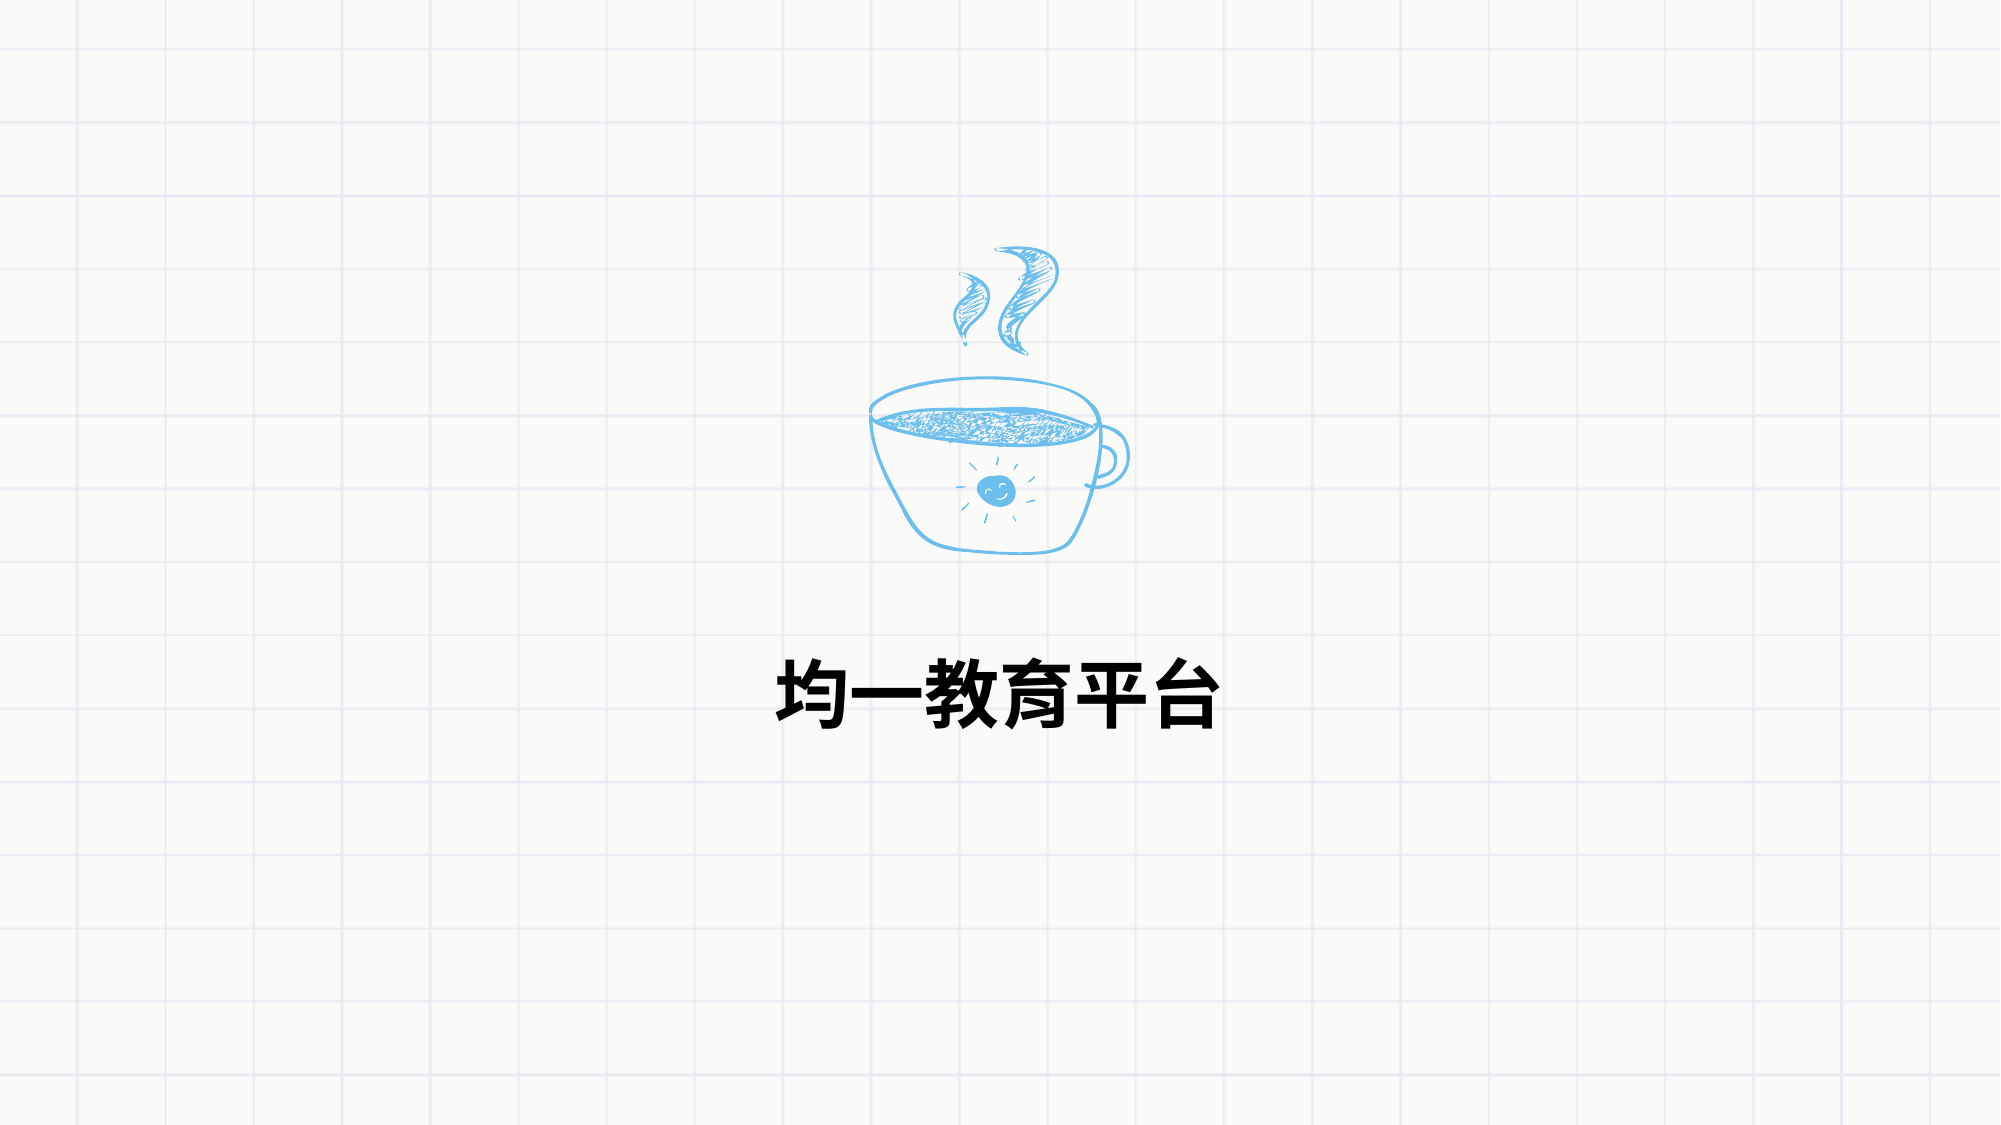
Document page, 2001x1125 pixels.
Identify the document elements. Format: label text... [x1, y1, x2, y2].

picture [869, 245, 1131, 556]
text_box 均一教育平台 [759, 640, 1239, 745]
